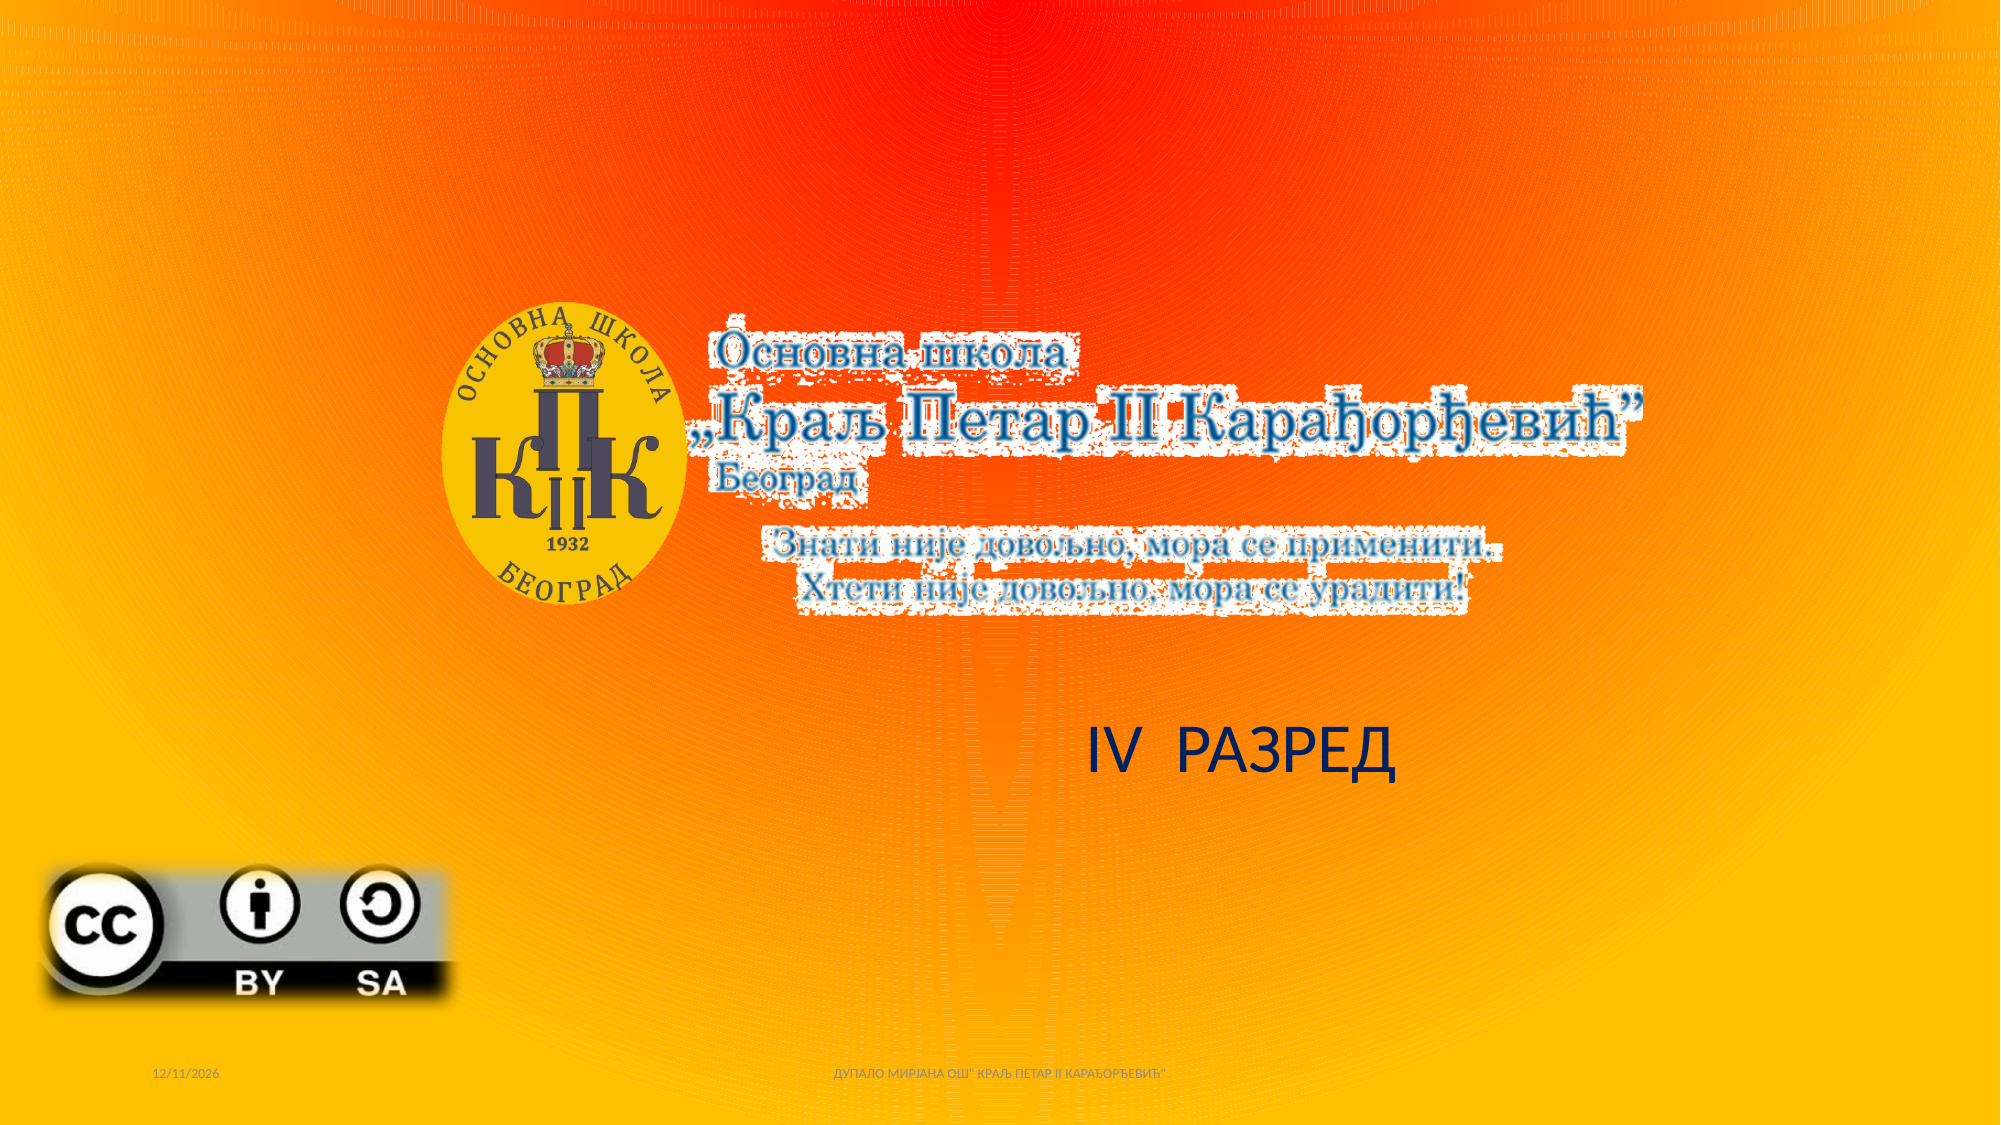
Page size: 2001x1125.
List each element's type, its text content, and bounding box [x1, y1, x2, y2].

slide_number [137, 1042, 588, 1103]
footer ДУПАЛО МИРЈАНА ОШ" КРАЉ ПЕТАР II КАРАЂОРЂЕВИЋ" [662, 1042, 1338, 1103]
picture [32, 854, 464, 1015]
text_box IV РАЗРЕД [1070, 694, 1563, 794]
picture [434, 293, 1643, 617]
